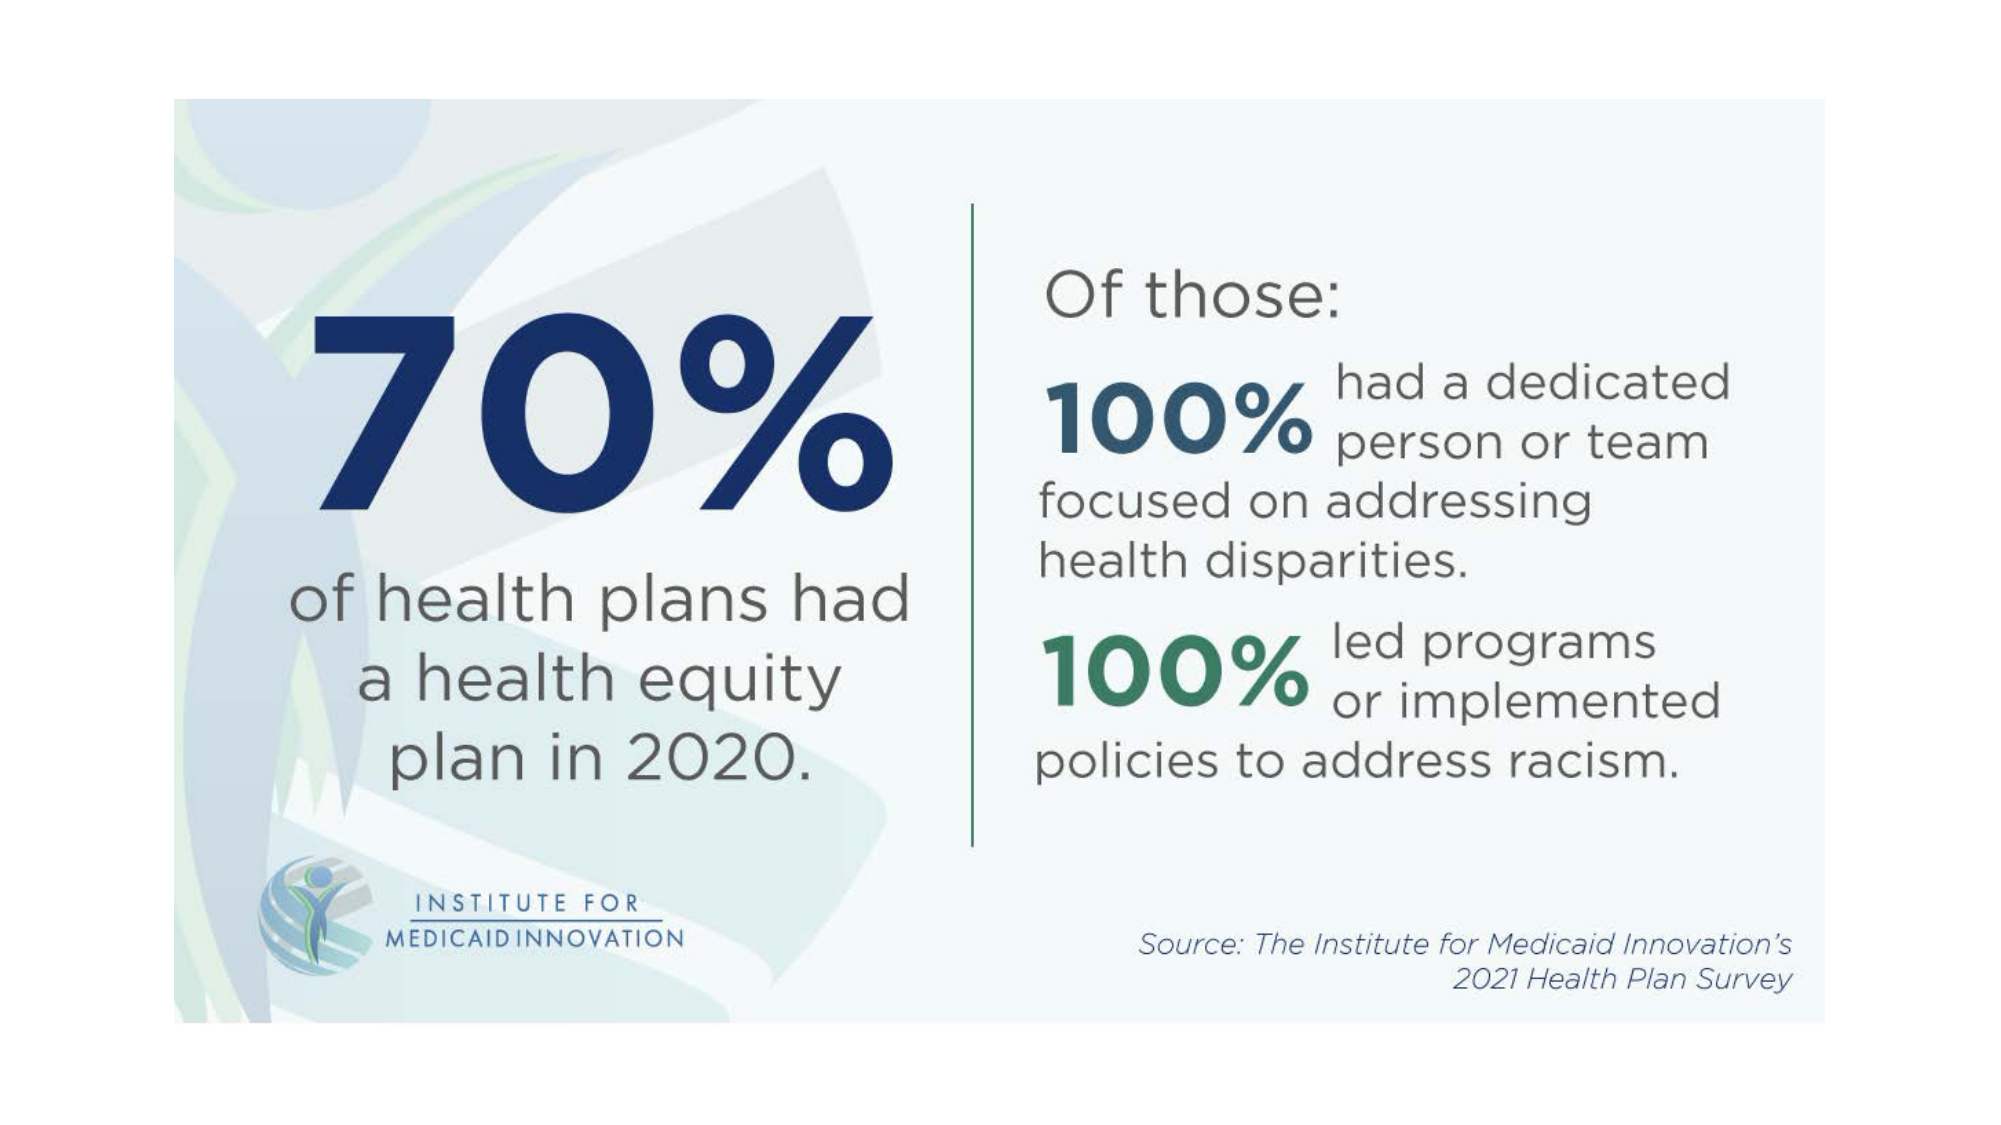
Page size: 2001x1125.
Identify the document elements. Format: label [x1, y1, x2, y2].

picture [174, 99, 1825, 1026]
